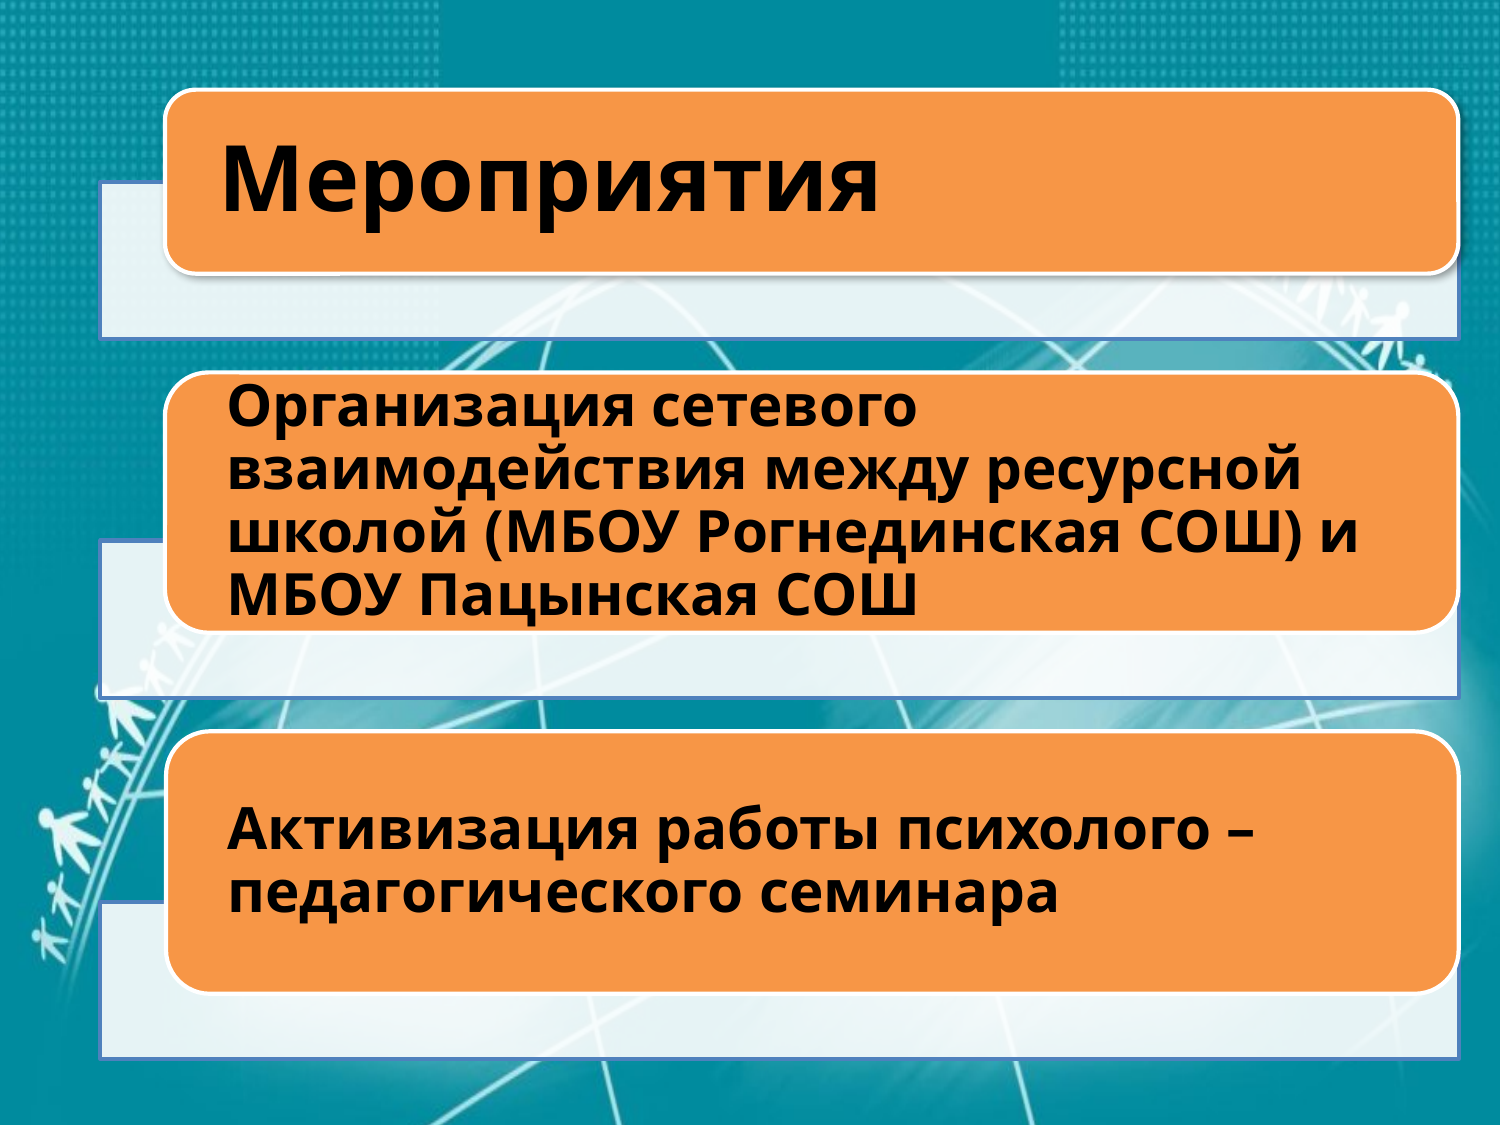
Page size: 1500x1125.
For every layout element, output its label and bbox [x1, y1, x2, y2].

text_box [100, 77, 1459, 1071]
picture [0, 0, 1500, 1125]
